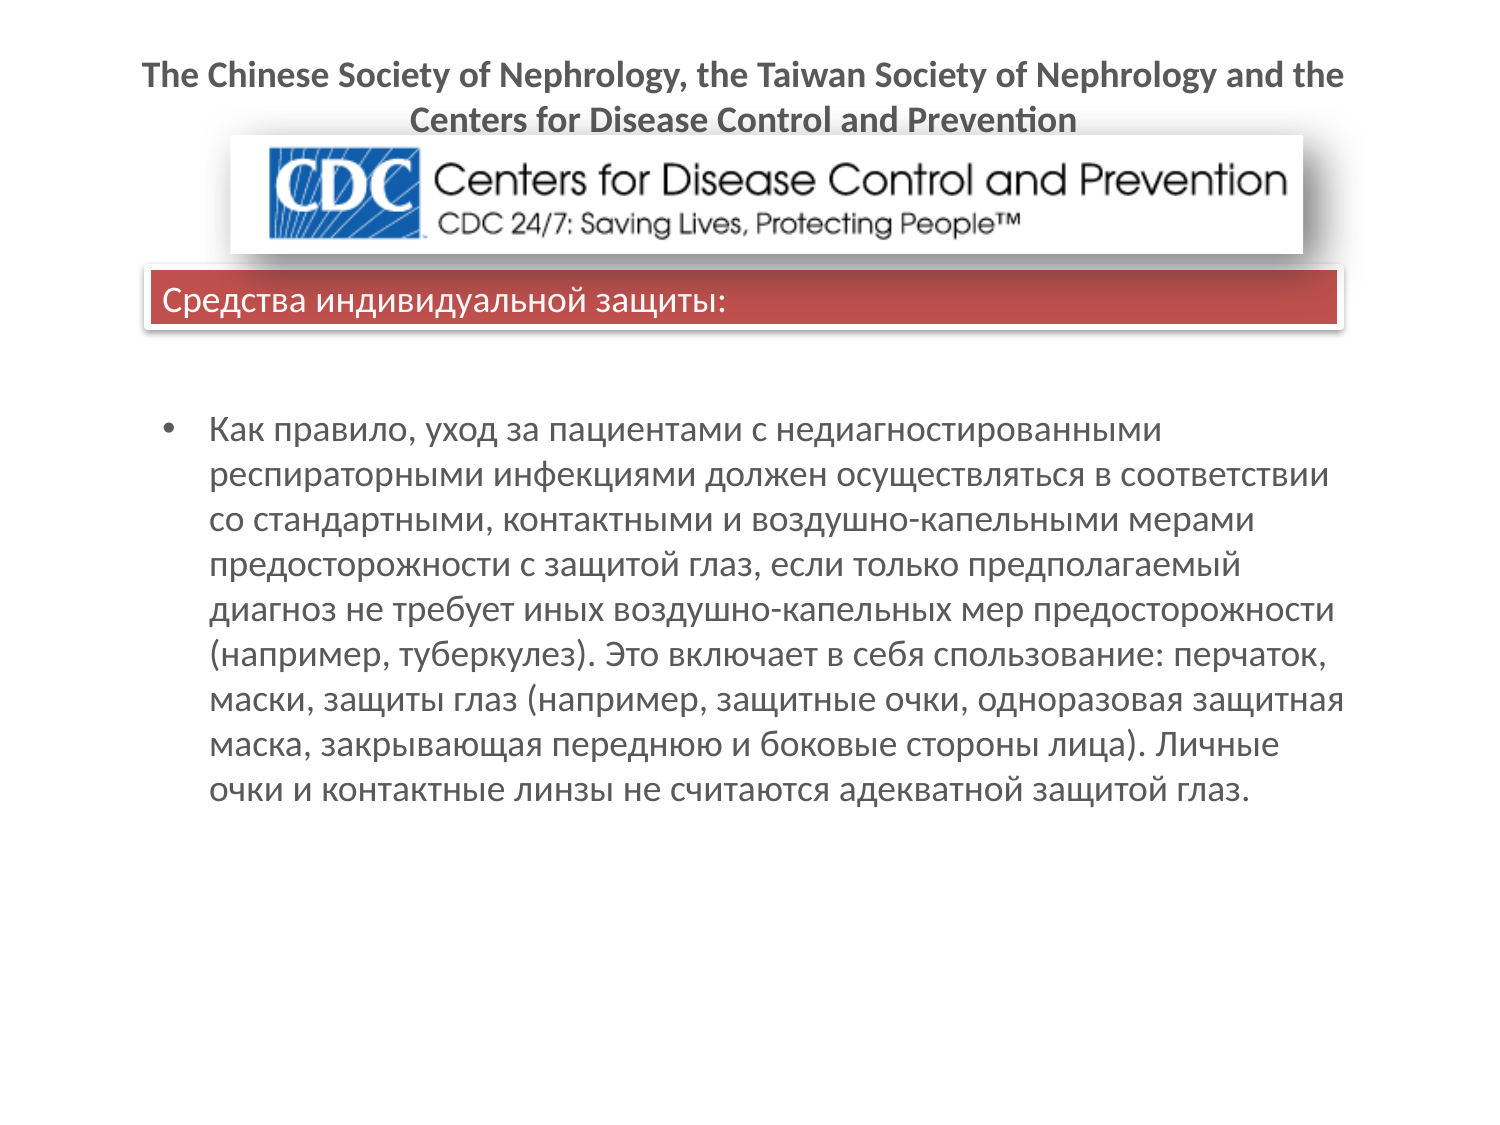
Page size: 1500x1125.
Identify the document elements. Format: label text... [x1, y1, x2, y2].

picture [229, 135, 1304, 254]
text_box Средства индивидуальной защиты: [144, 264, 1344, 330]
text_box The Chinese Society of Nephrology, the Taiwan Society of Nephrology and the Centers for Disease Control and Prevention [70, 42, 1418, 148]
text_box Как правило, уход за пациентами с недиагностированными респираторными инфекциями должен осуществляться в соответствии со стандартными, контактными и воздушно-капельными мерами предосторожности с защитой глаз, если только предполагаемый диагноз не требует иных воздушно-капельных мер предосторожности (например, туберкулез). Это включает в себя спользование: перчаток, маски, защиты глаз (например, защитные очки, одноразовая защитная маска, закрывающая переднюю и боковые стороны лица). Личные очки и контактные линзы не считаются адекватной защитой глаз. [147, 397, 1365, 817]
